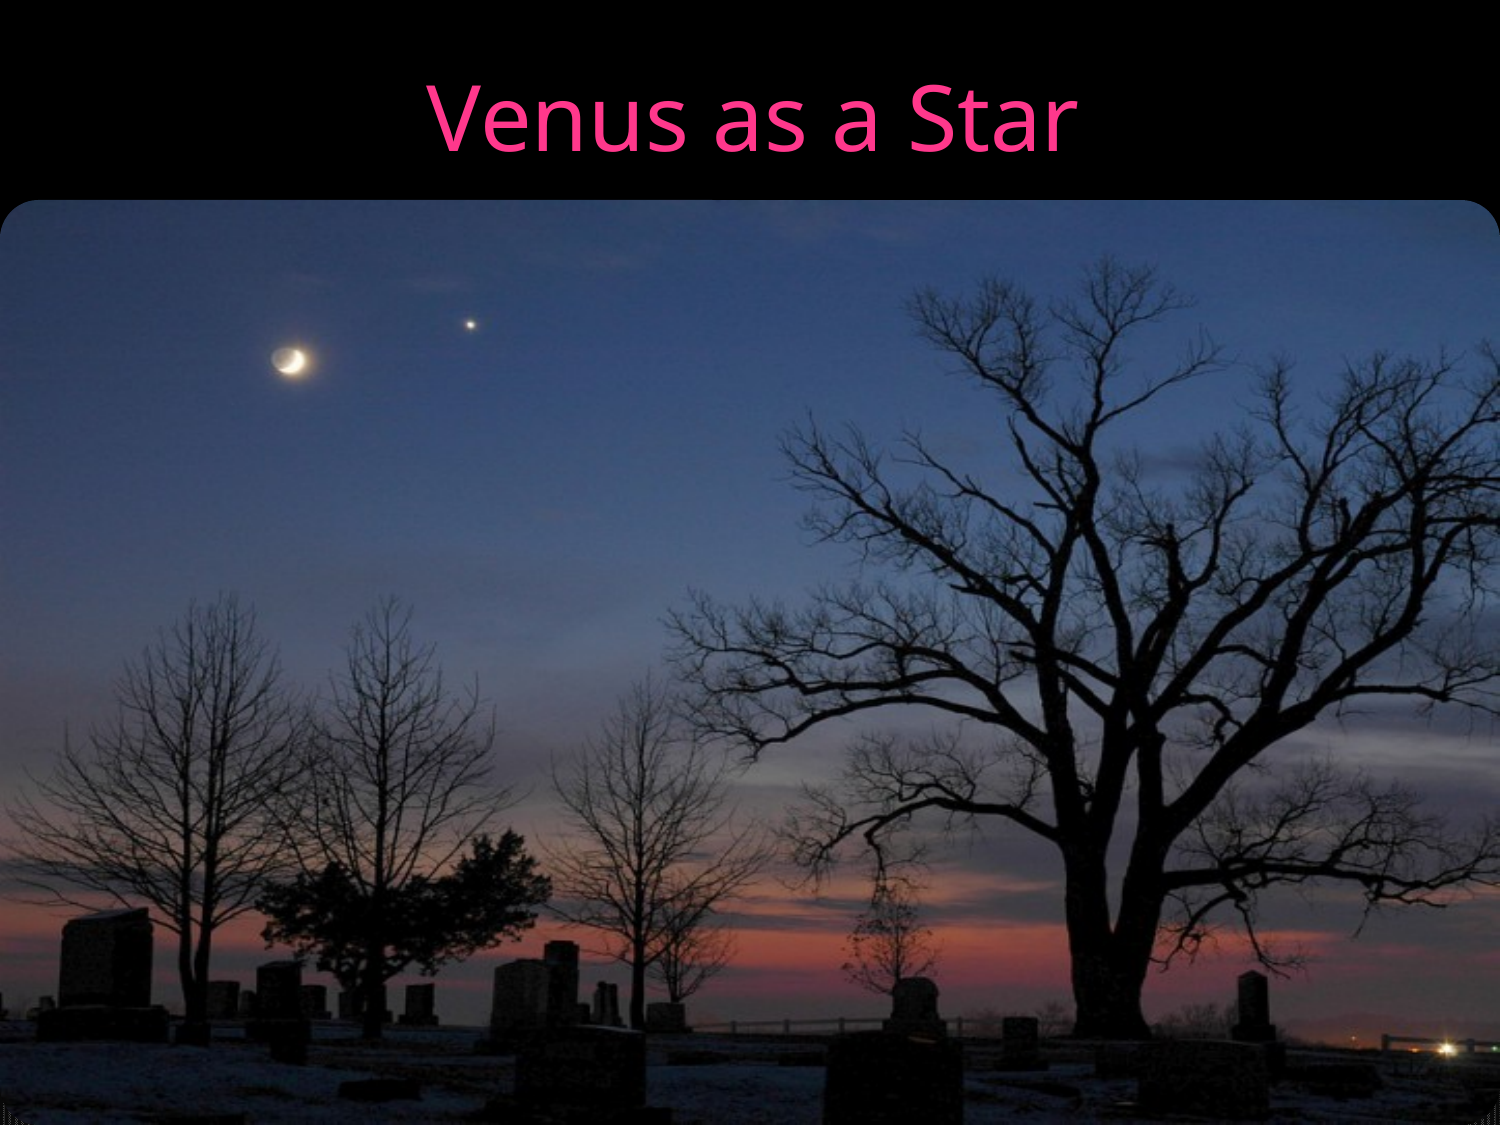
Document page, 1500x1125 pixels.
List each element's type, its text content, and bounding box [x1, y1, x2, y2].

picture [0, 199, 1500, 1125]
title Venus as a Star [0, 0, 1500, 199]
